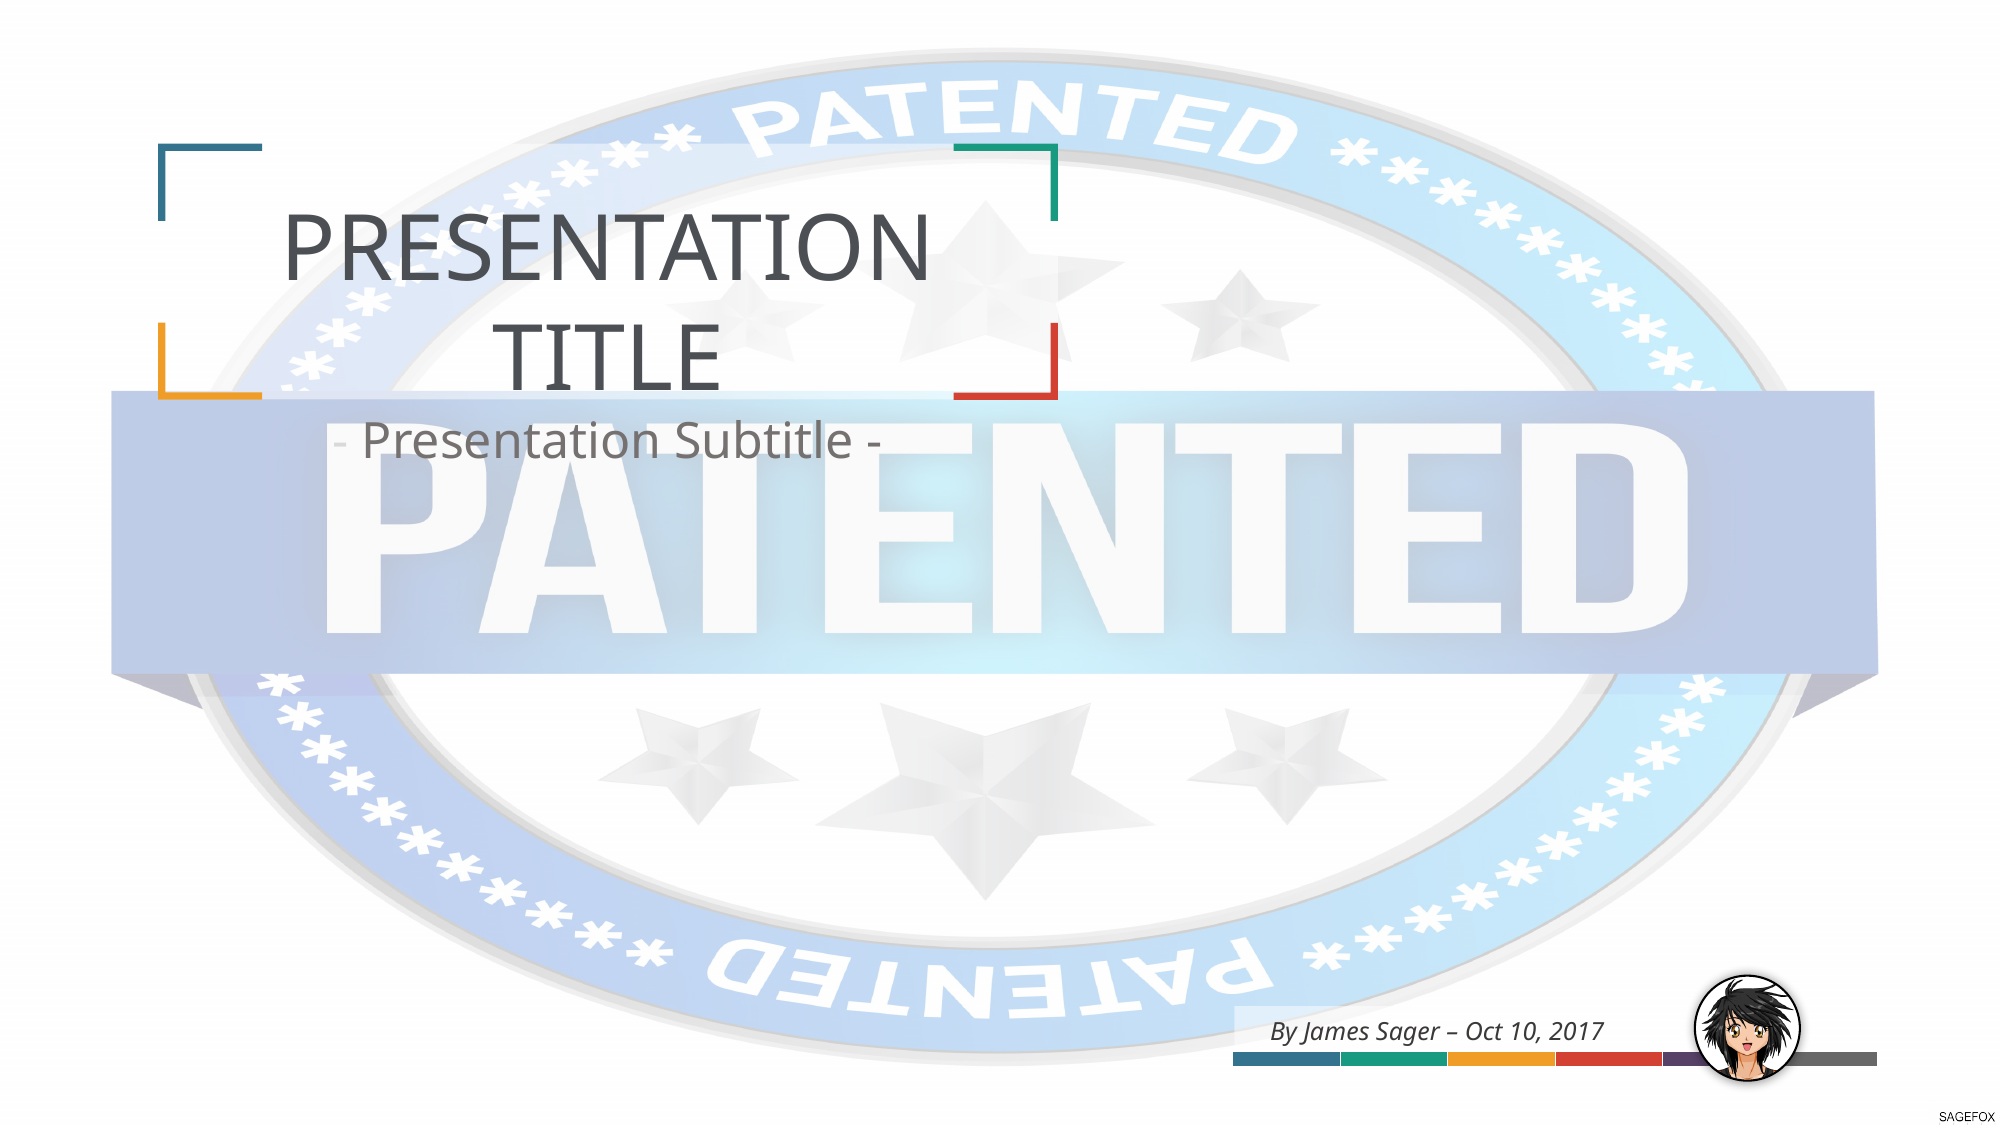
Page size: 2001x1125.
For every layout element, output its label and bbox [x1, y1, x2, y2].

picture [1936, 1111, 1997, 1125]
text_box [157, 143, 1059, 401]
text_box [1232, 975, 1880, 1081]
